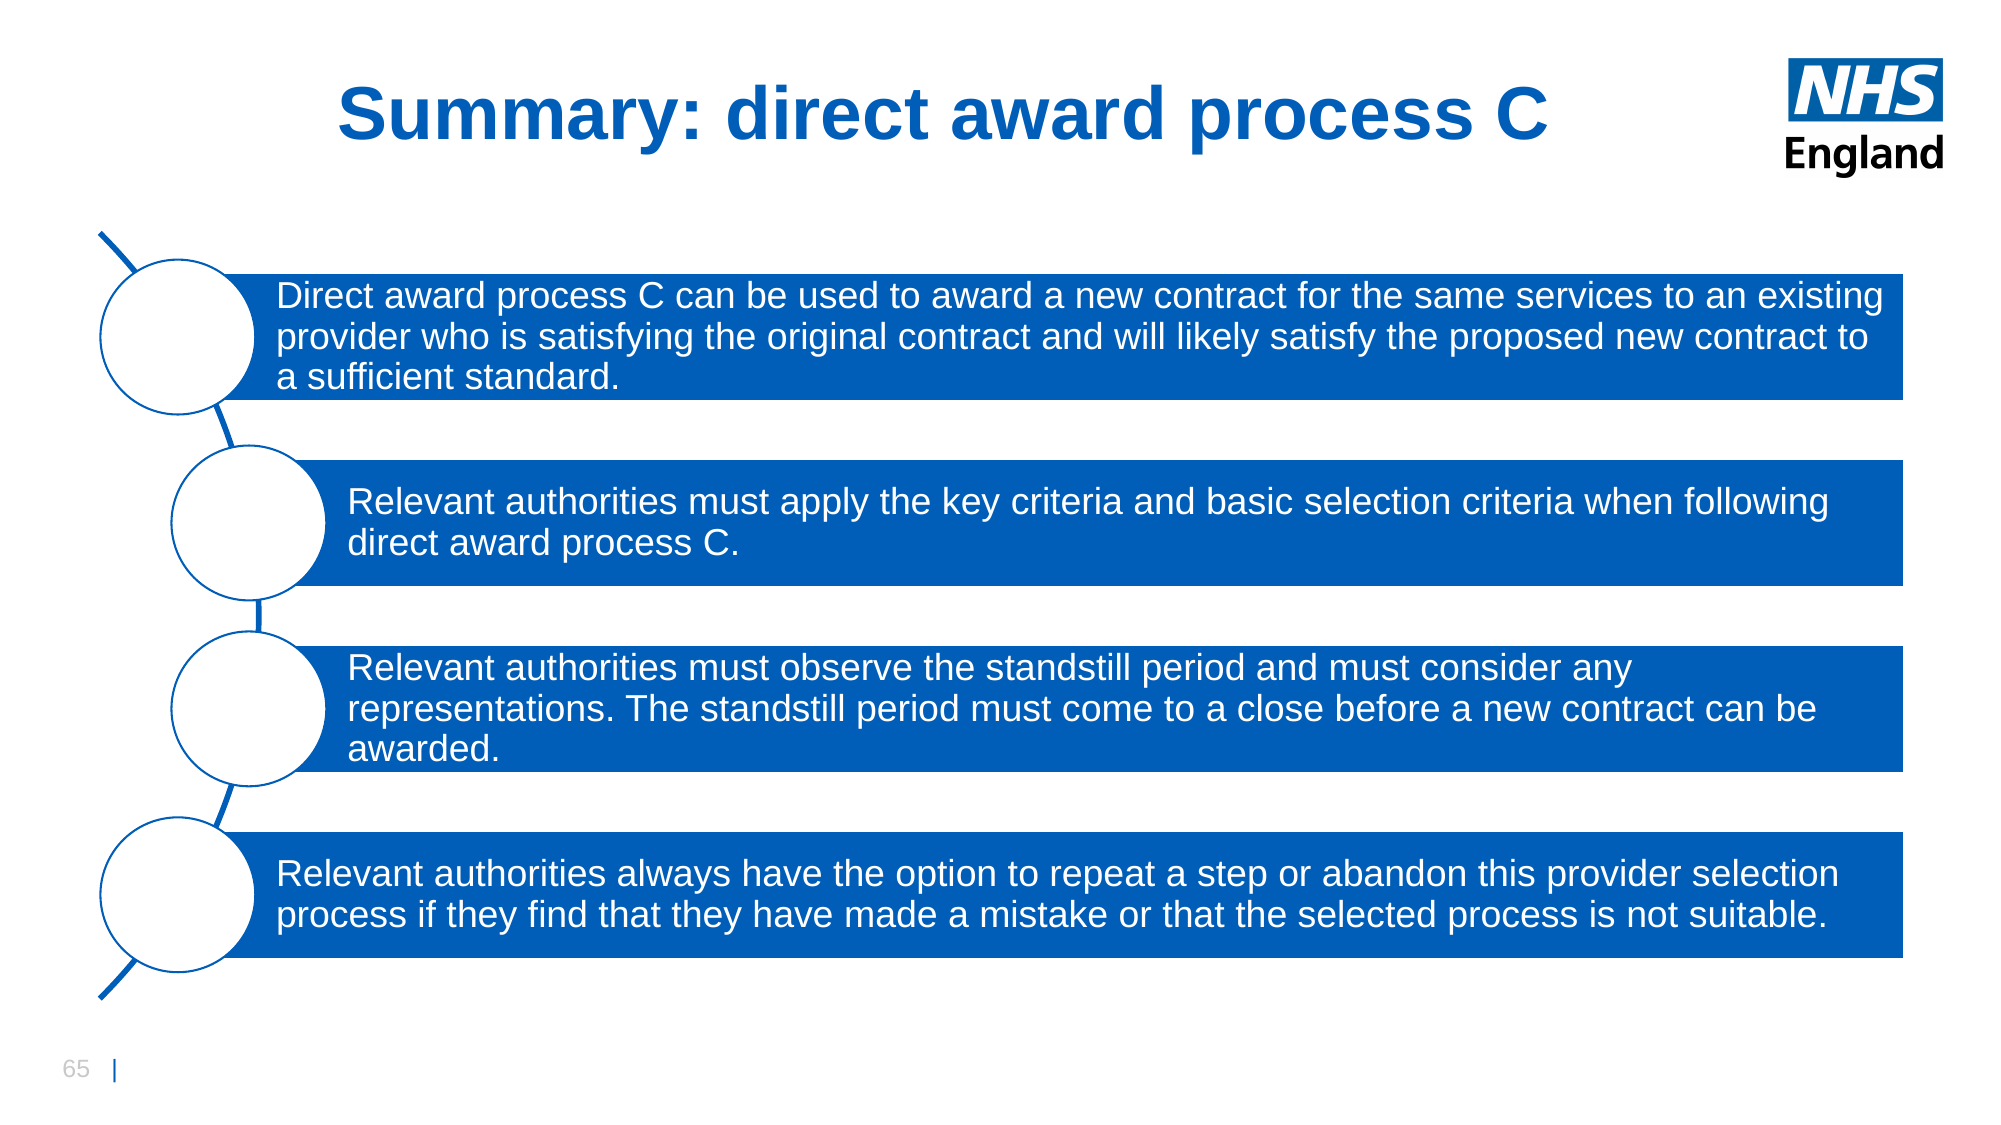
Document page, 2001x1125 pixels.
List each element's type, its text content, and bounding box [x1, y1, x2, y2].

picture [1786, 58, 1943, 178]
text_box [86, 213, 1914, 1019]
title Summary: direct award process C [116, 64, 1772, 166]
